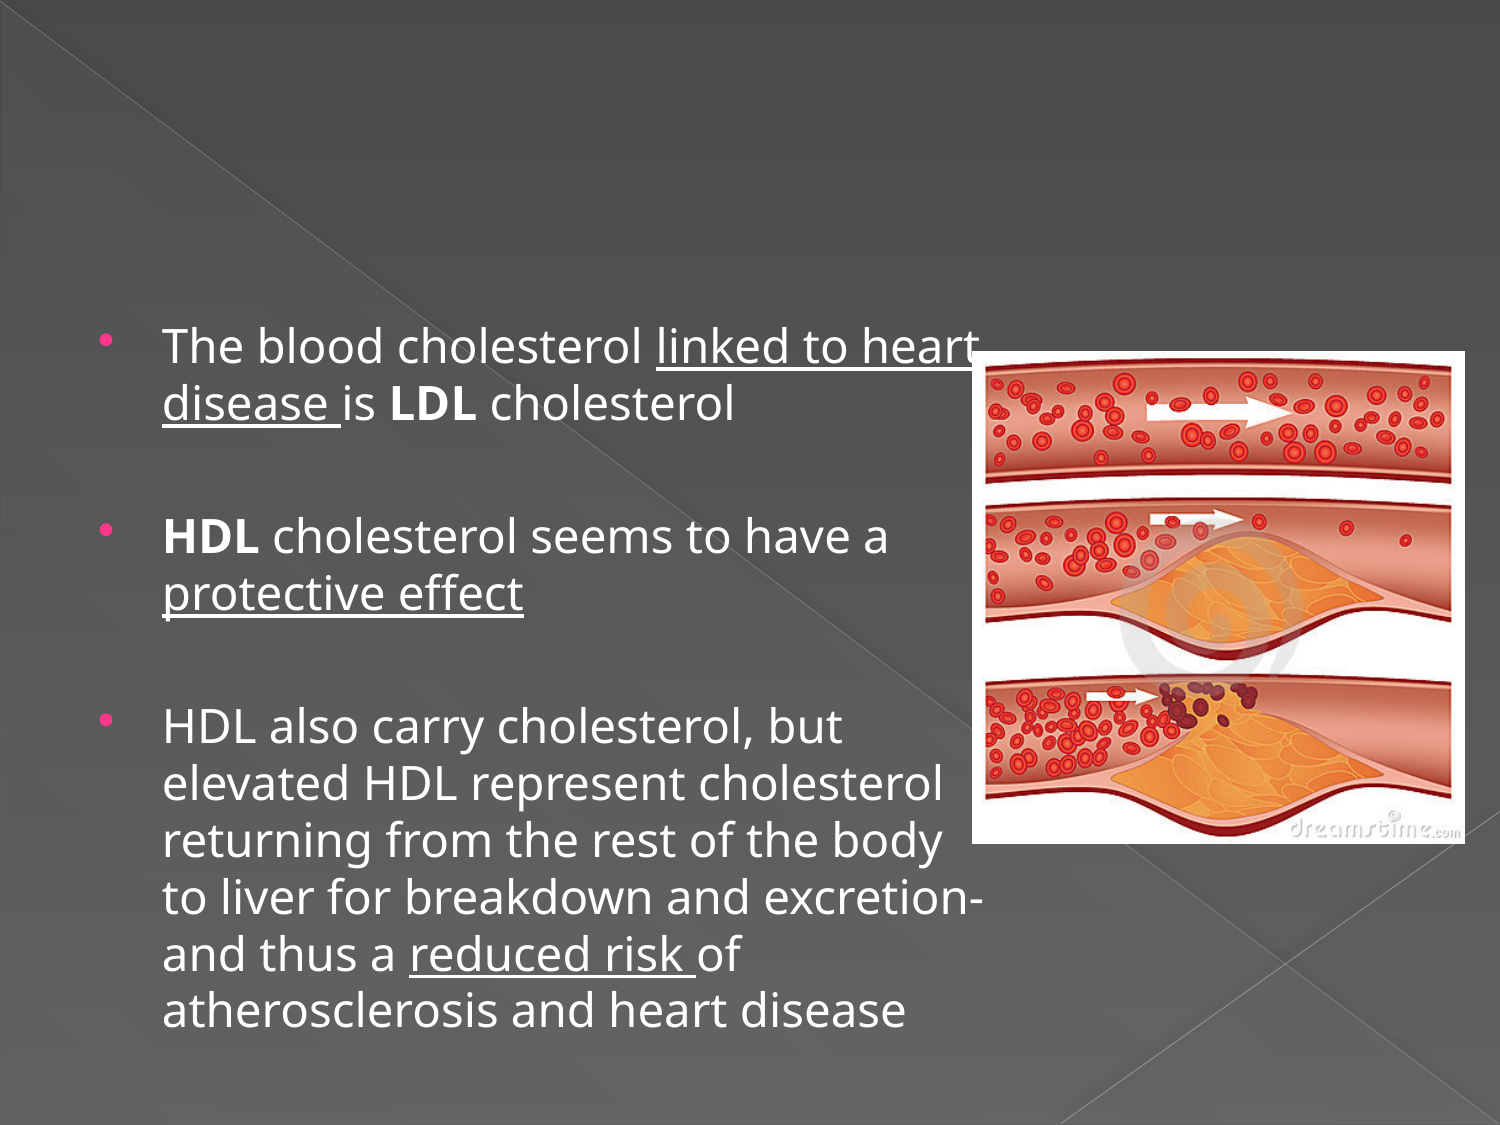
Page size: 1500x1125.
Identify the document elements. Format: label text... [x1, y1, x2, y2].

list The blood cholesterol linked to heart disease is LDL cholesterol HDL cholesterol seems to have a protective effect HDL also carry cholesterol, but elevated HDL represent cholesterol returning from the rest of the body to liver for breakdown and excretion- and thus a reduced risk of atherosclerosis and heart disease [75, 308, 1008, 1055]
picture [972, 351, 1465, 844]
